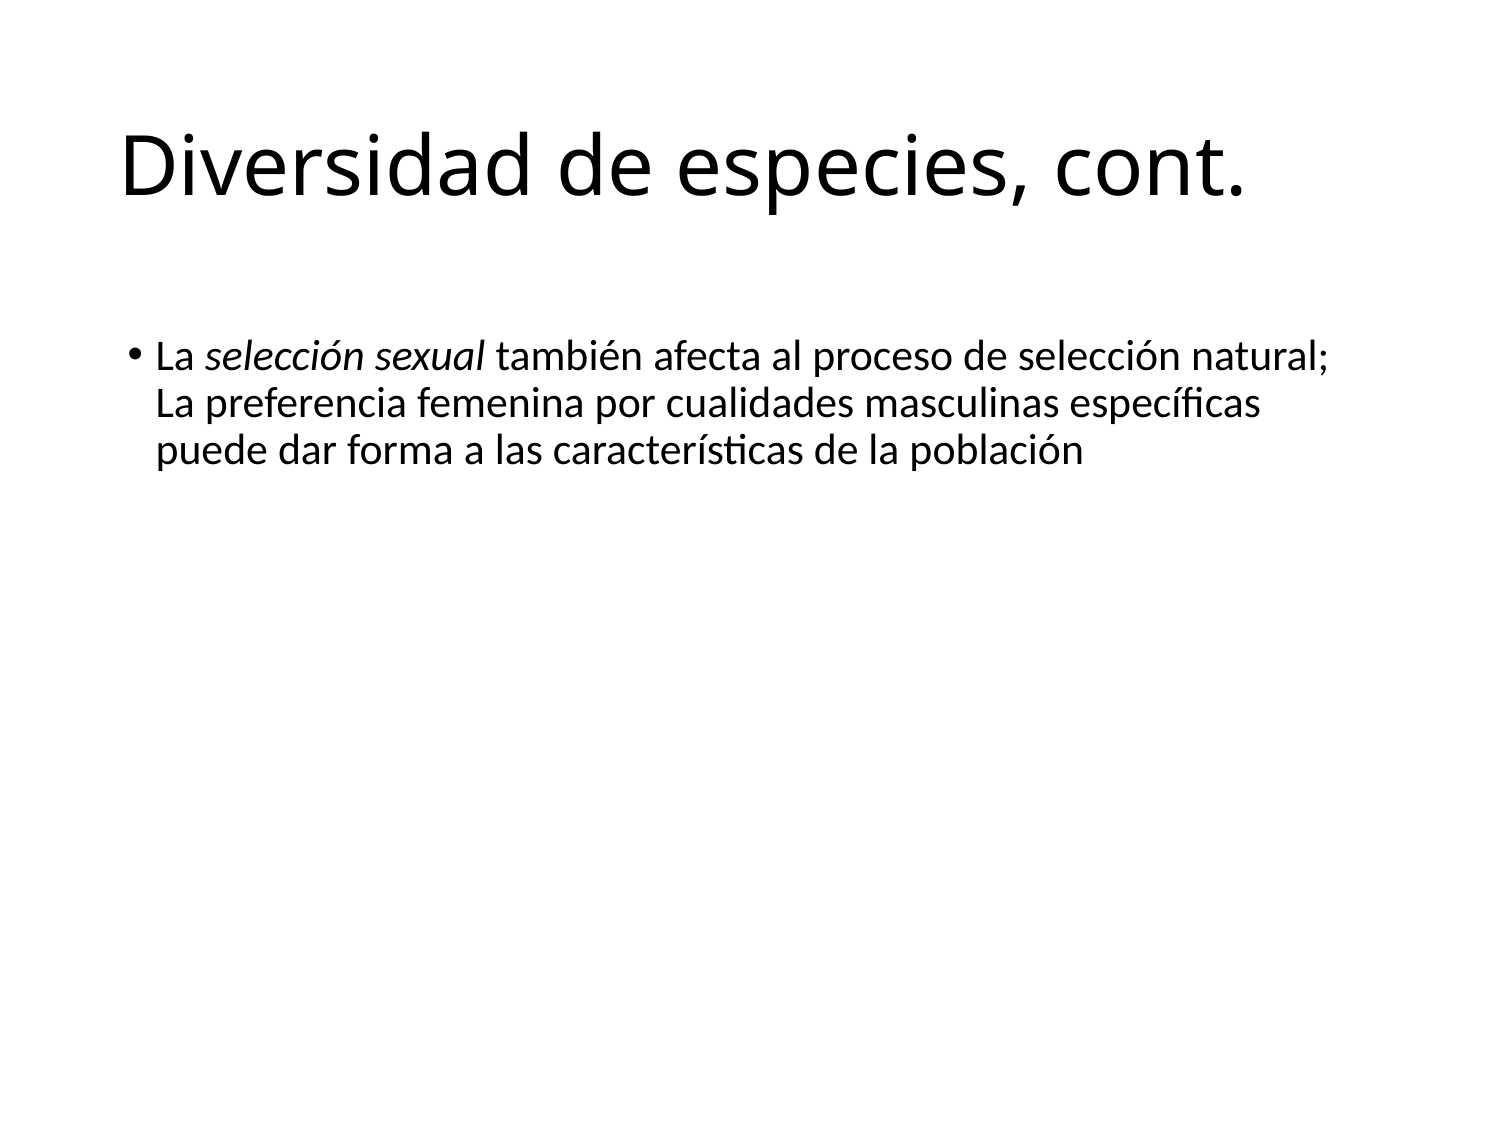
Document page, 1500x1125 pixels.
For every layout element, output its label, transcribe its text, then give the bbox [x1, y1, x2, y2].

list La selección sexual también afecta al proceso de selección natural; La preferencia femenina por cualidades masculinas específicas puede dar forma a las características de la población [112, 324, 1388, 875]
title Diversidad de especies, cont. [103, 59, 1397, 278]
